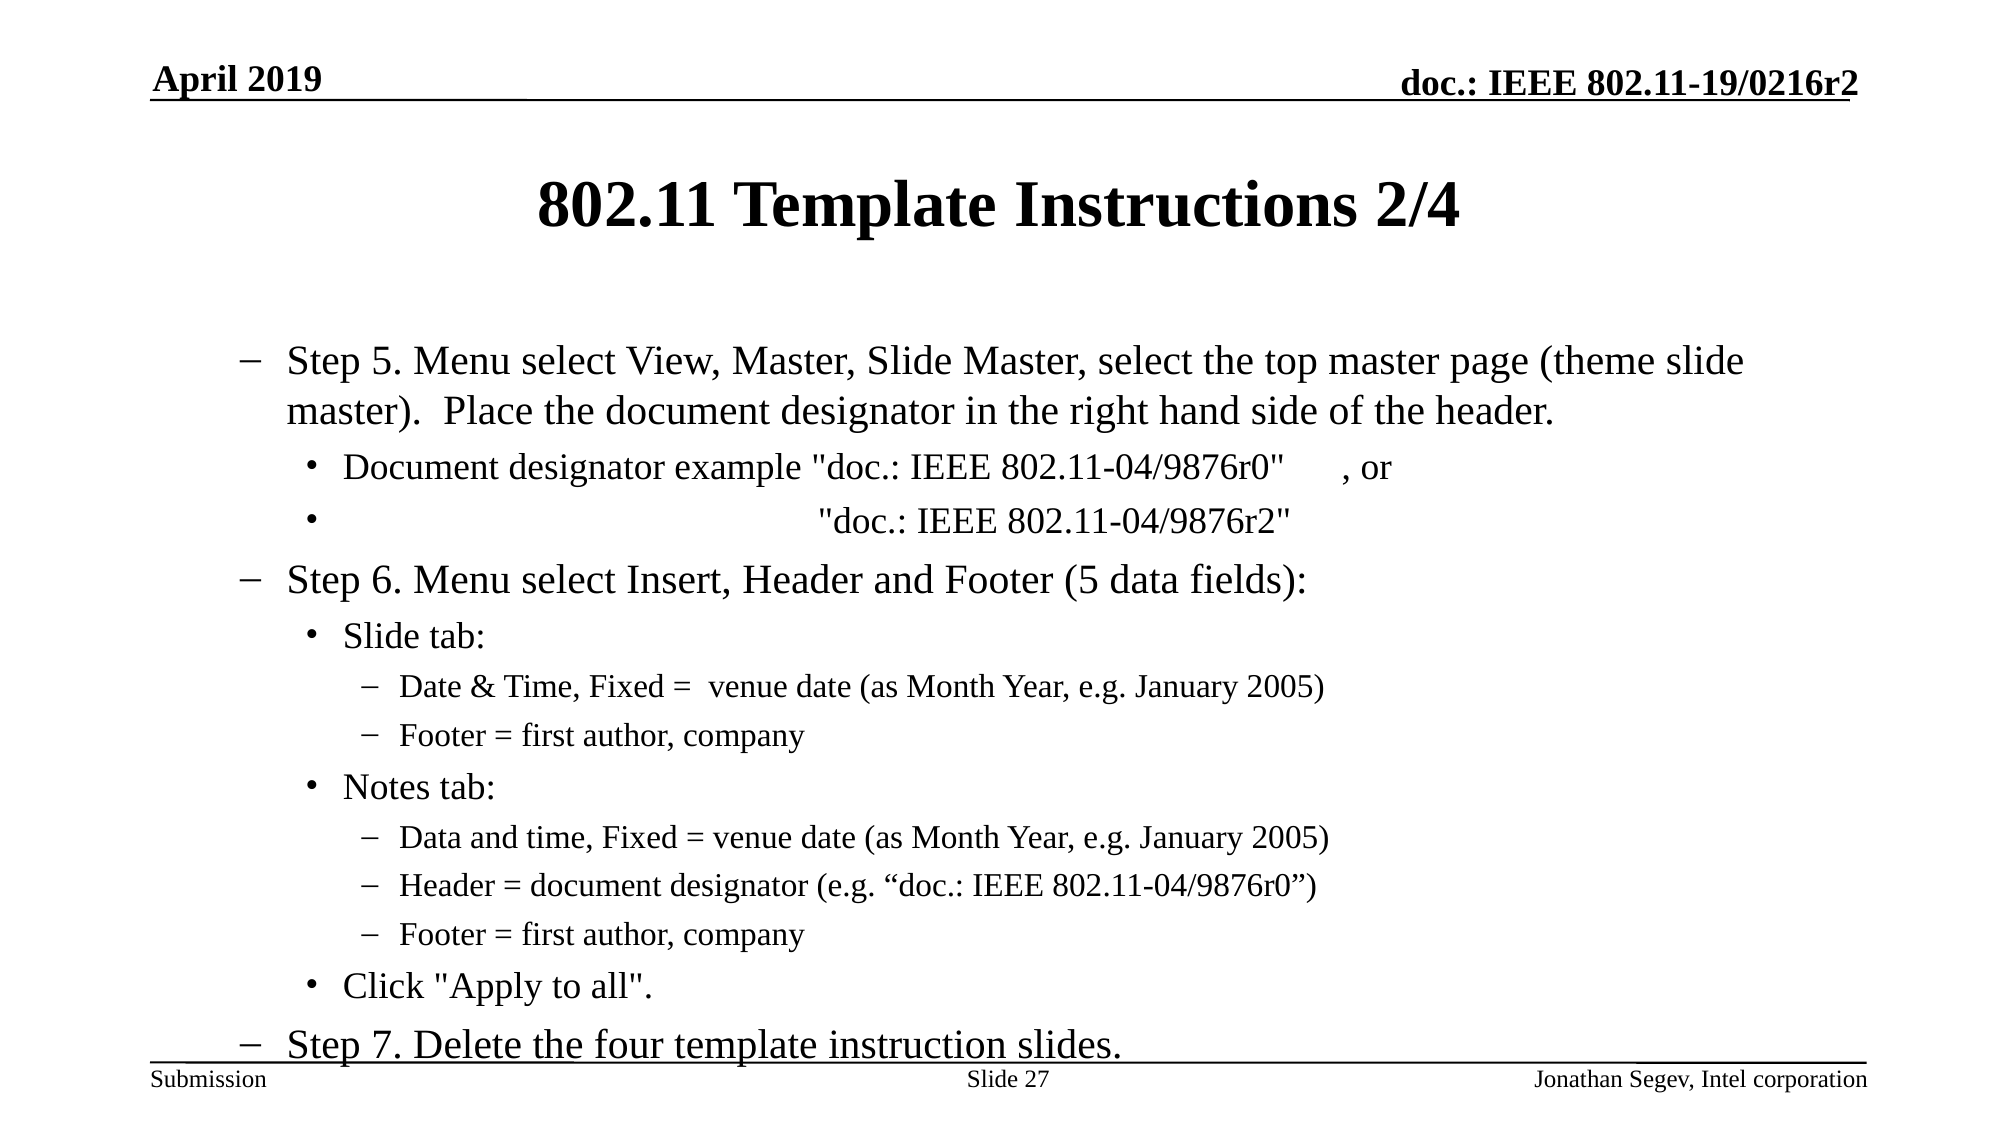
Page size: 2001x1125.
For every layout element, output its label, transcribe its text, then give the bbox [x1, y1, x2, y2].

footer Jonathan Segev, Intel corporation [1171, 1061, 1869, 1093]
list Step 5. Menu select View, Master, Slide Master, select the top master page (theme slide master). Place the document designator in the right hand side of the header. Document designator example "doc.: IEEE 802.11-04/9876r0" , or "doc.: IEEE 802.11-04/9876r2" Step 6. Menu select Insert, Header and Footer (5 data fields): Slide tab: Date & Time, Fixed = venue date (as Month Year, e.g. January 2005) Footer = first author, company Notes tab: Data and time, Fixed = venue date (as Month Year, e.g. January 2005) Header = document designator (e.g. “doc.: IEEE 802.11-04/9876r0”) Footer = first author, company Click "Apply to all". Step 7. Delete the four template instruction slides. [149, 324, 1850, 1000]
slide_number Slide 27 [950, 1061, 1067, 1123]
title 802.11 Template Instructions 2/4 [149, 112, 1850, 288]
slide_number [152, 54, 563, 100]
